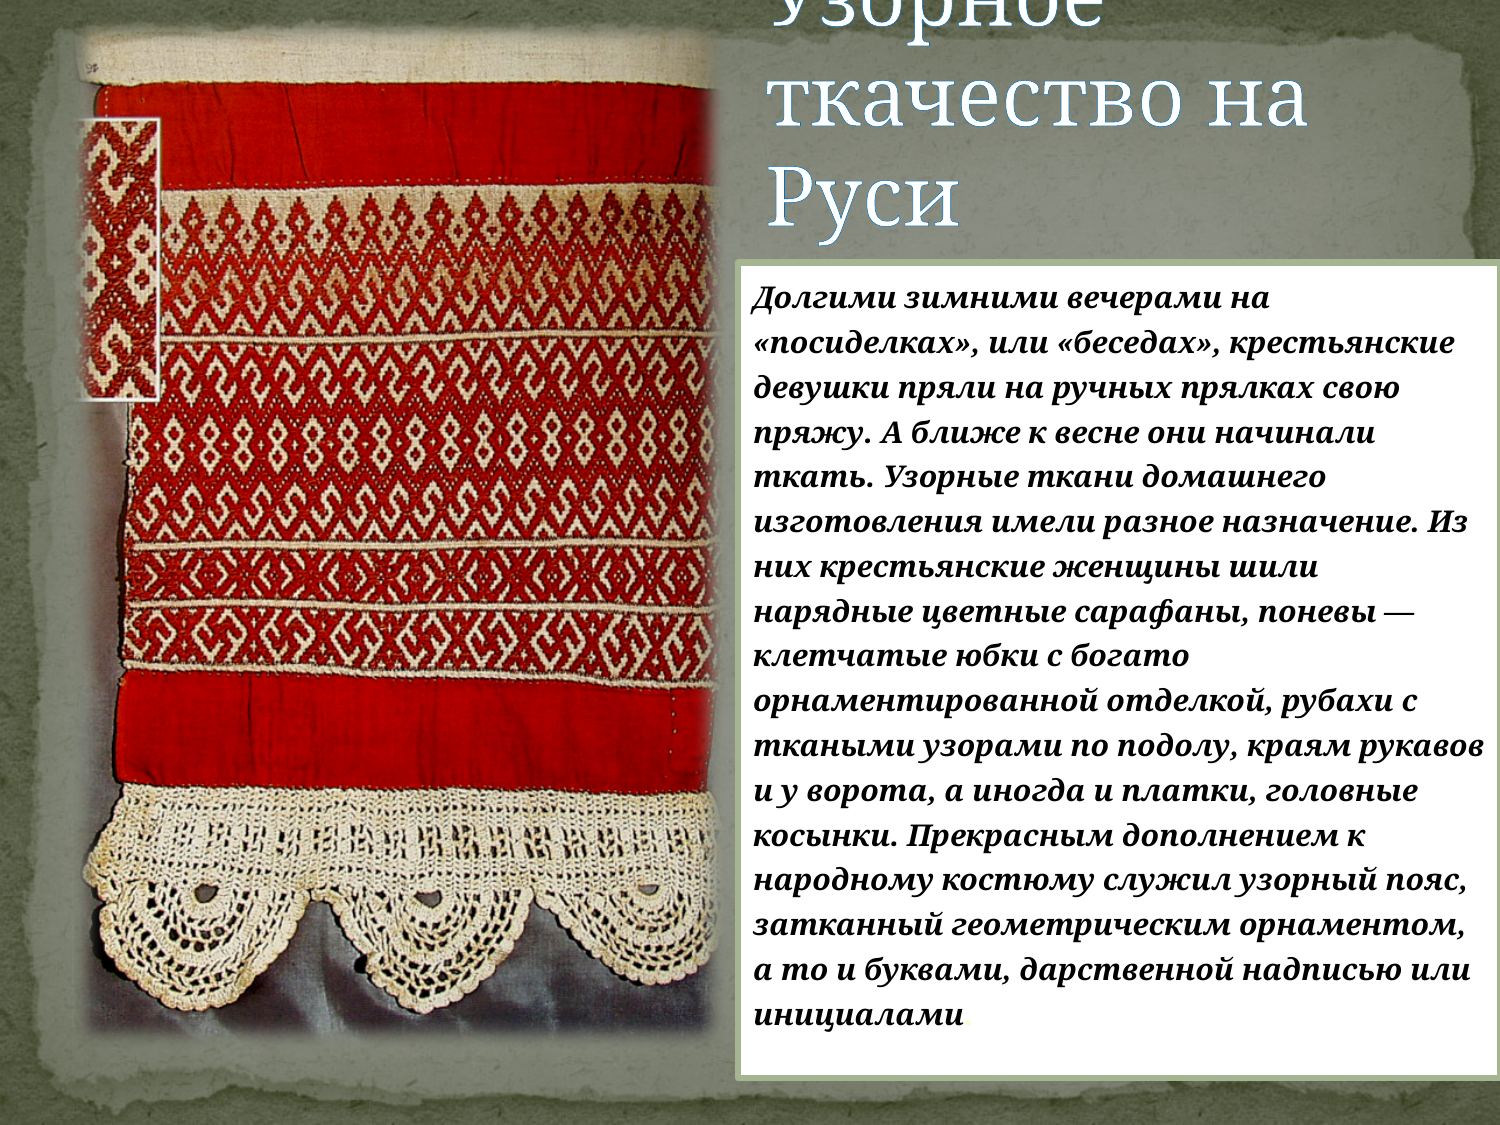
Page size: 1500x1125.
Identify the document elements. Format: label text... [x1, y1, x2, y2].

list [73, 19, 725, 1047]
title Узорное ткачество на Руси [749, 74, 1500, 250]
list Долгими зимними вечерами на «посиделках», или «беседах», крестьянские девушки пряли на ручных прялках свою пряжу. А ближе к весне они начинали ткать. Узорные ткани домашнего изготовления имели разное назначение. Из них крестьянские женщины шили нарядные цветные сарафаны, поневы — клетчатые юбки с богато орнаментированной отделкой, рубахи с ткаными узорами по подолу, краям рукавов и у ворота, а иногда и платки, головные косынки. Прекрасным дополнением к народному костюму служил узорный пояс, затканный геометрическим орнаментом, а то и буквами, дарственной надписью или инициалами. [735, 259, 1500, 1081]
